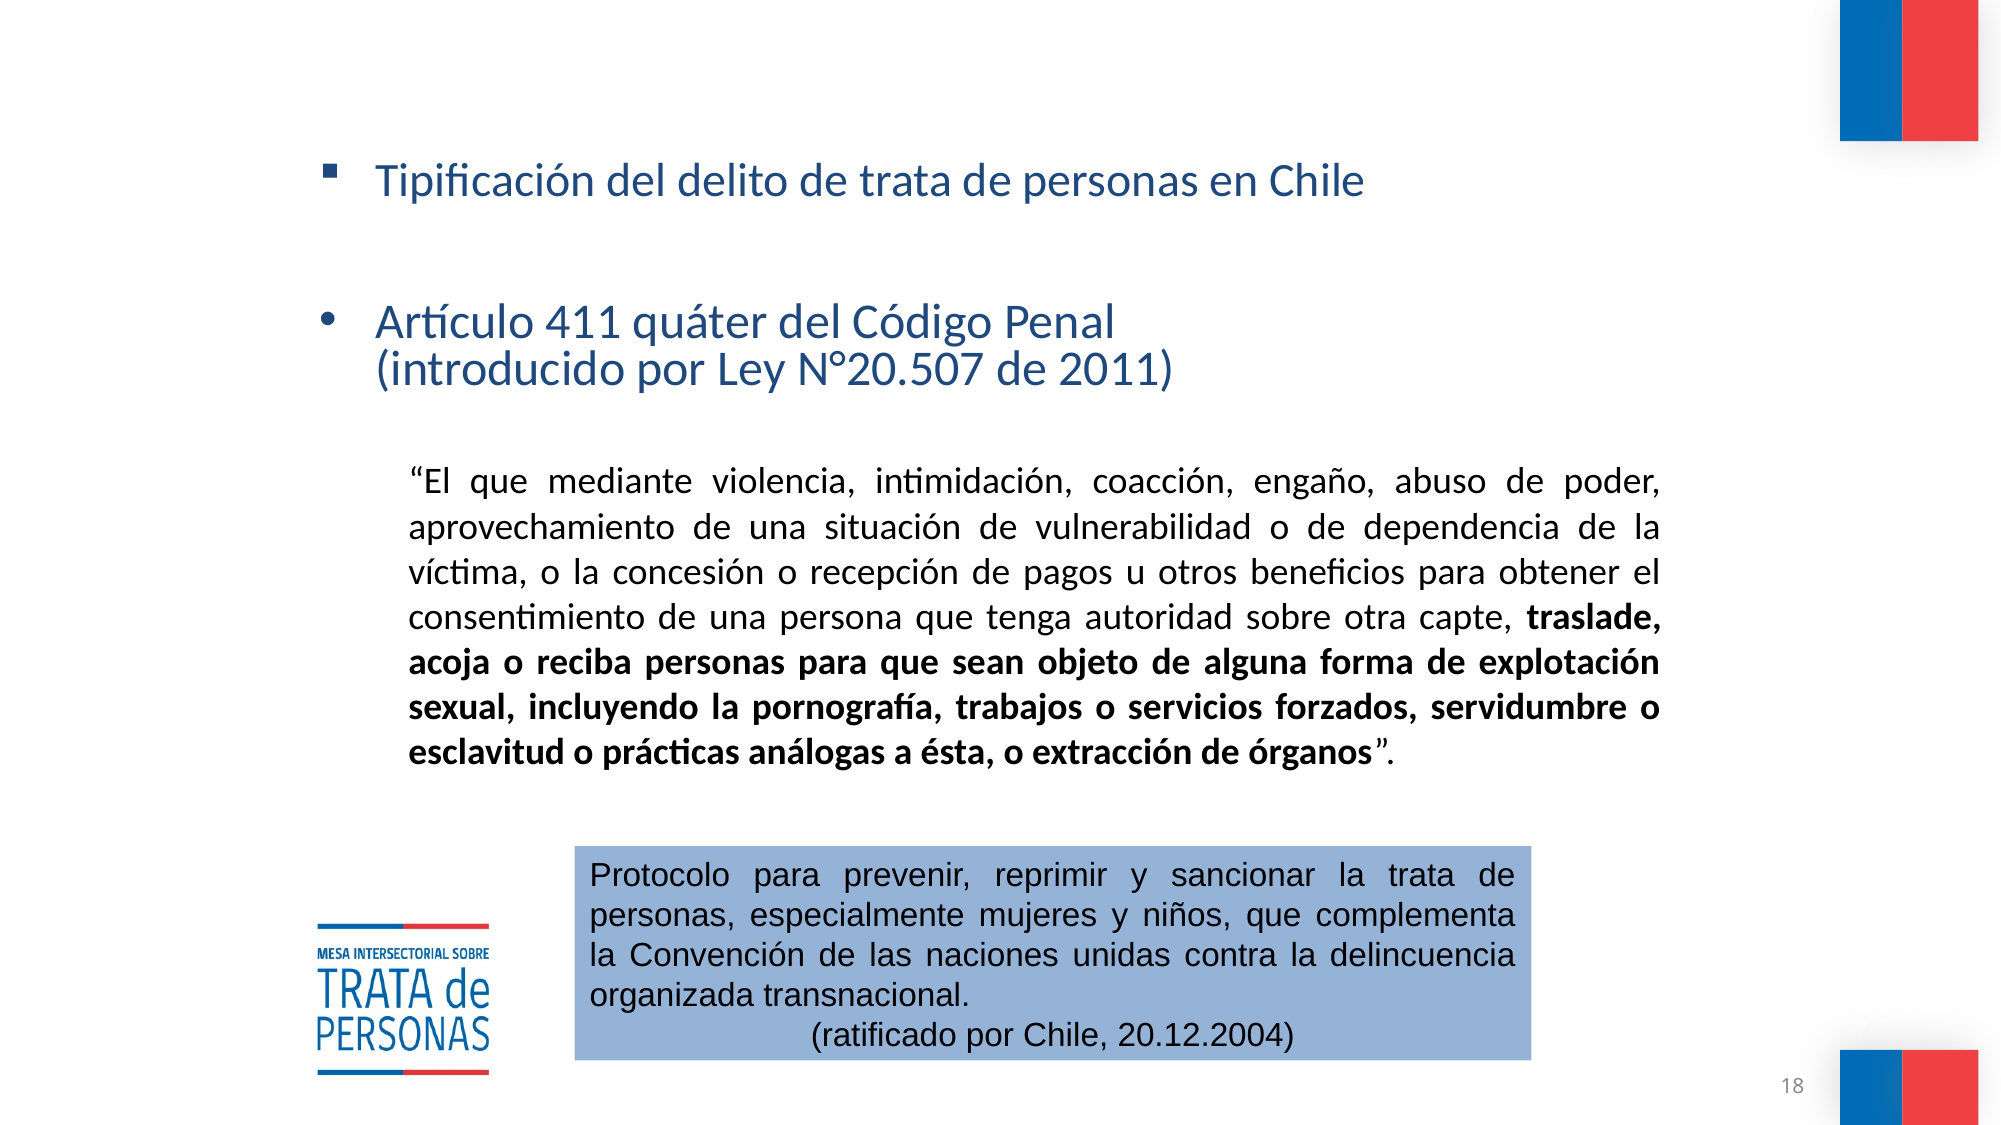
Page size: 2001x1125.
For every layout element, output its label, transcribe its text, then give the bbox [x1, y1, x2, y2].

list Tipificación del delito de trata de personas en Chile Artículo 411 quáter del Código Penal (introducido por Ley N°20.507 de 2011) “El que mediante violencia, intimidación, coacción, engaño, abuso de poder, aprovechamiento de una situación de vulnerabilidad o de dependencia de la víctima, o la concesión o recepción de pagos u otros beneficios para obtener el consentimiento de una persona que tenga autoridad sobre otra capte, traslade, acoja o reciba personas para que sean objeto de alguna forma de explotación sexual, incluyendo la pornografía, trabajos o servicios forzados, servidumbre o esclavitud o prácticas análogas a ésta, o extracción de órganos”. [304, 160, 1678, 811]
picture [302, 904, 503, 1095]
text_box Protocolo para prevenir, reprimir y sancionar la trata de personas, especialmente mujeres y niños, que complementa la Convención de las naciones unidas contra la delincuencia organizada transnacional. (ratificado por Chile, 20.12.2004) [574, 846, 1532, 1061]
slide_number 18 [1352, 1070, 1820, 1103]
